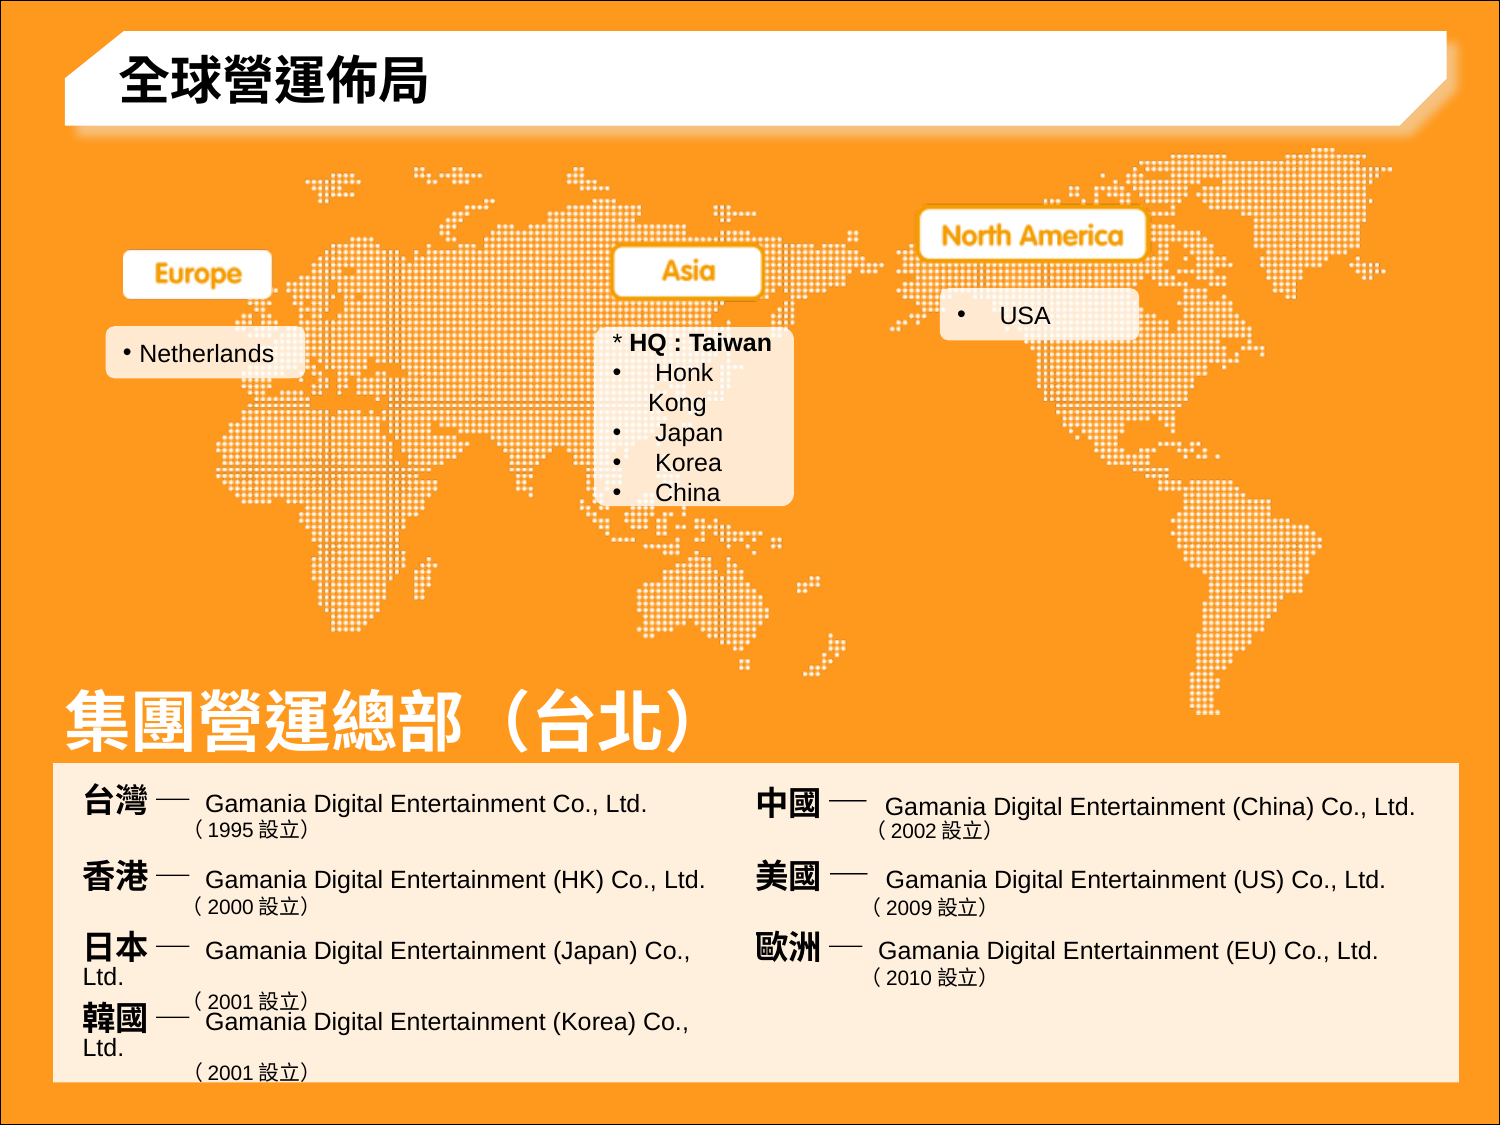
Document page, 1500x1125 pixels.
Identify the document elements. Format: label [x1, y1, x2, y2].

text_box [0, 0, 1500, 1125]
